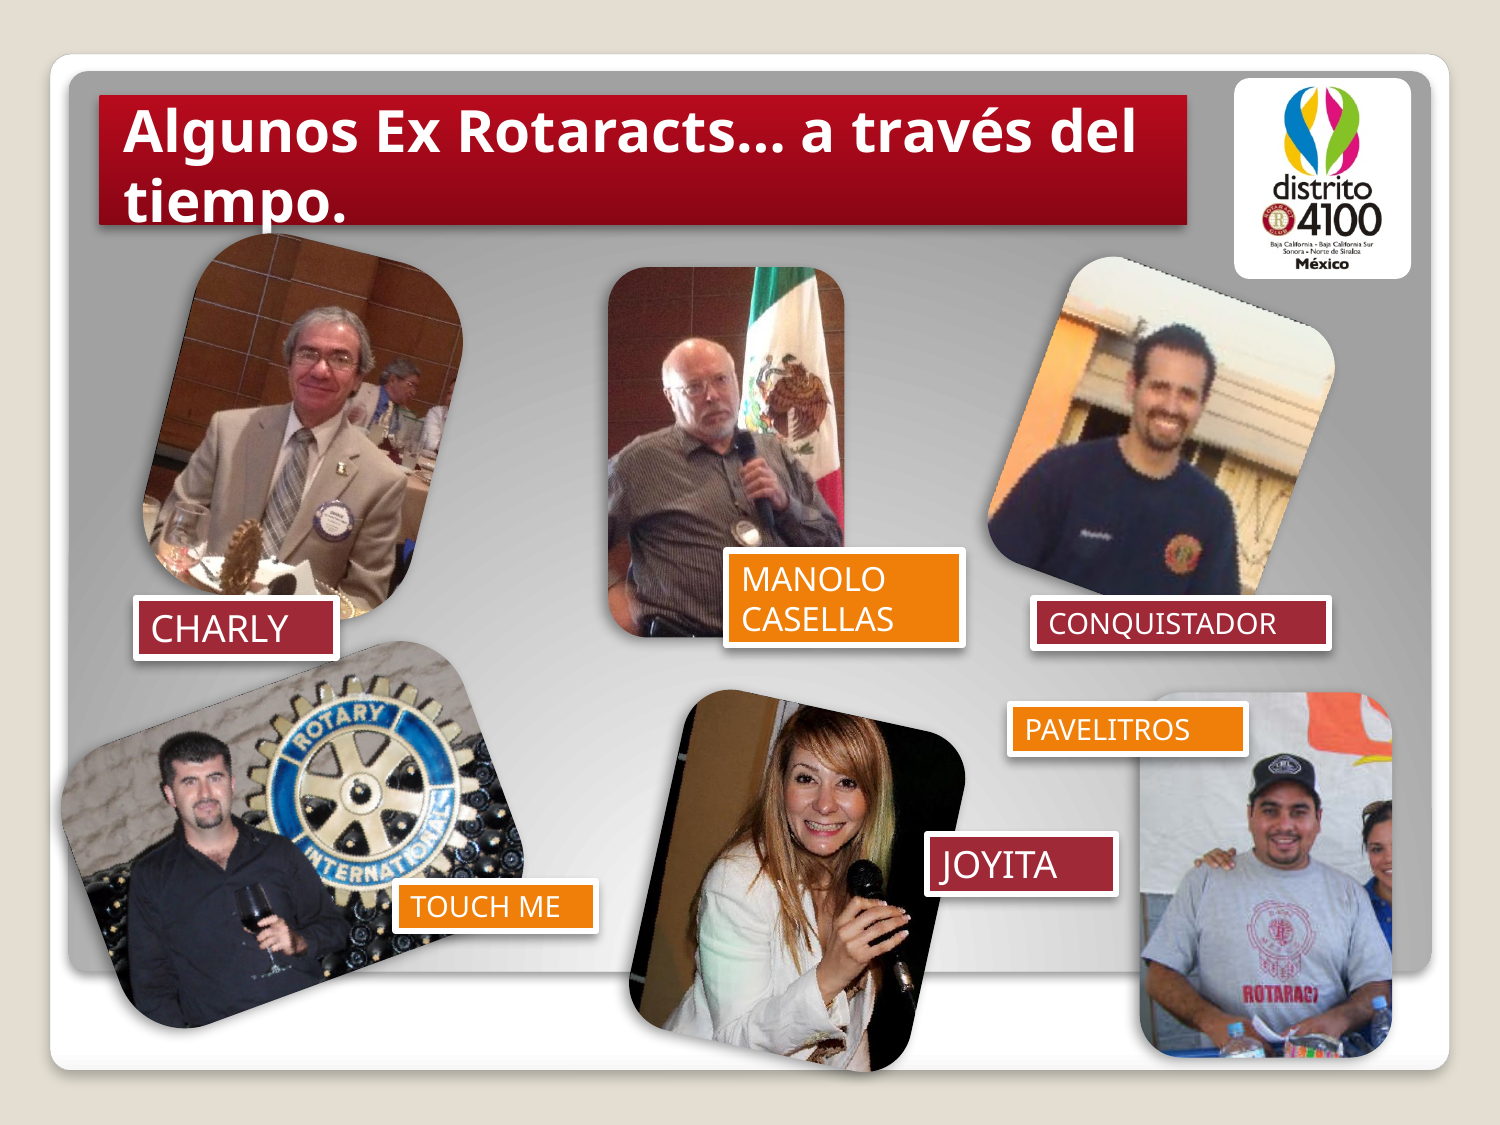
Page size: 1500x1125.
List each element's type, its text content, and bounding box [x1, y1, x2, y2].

text_box MANOLO CASELLAS [847, 547, 966, 648]
picture [1233, 77, 1412, 280]
picture [142, 233, 463, 620]
text_box CHARLY [133, 595, 340, 661]
text_box TOUCH ME [514, 878, 599, 934]
picture [631, 689, 964, 1073]
text_box JOYITA [949, 831, 1119, 897]
picture [1139, 692, 1393, 1058]
picture [987, 257, 1335, 606]
text_box CONQUISTADOR [1030, 595, 1332, 651]
picture [607, 266, 845, 638]
text_box PAVELITROS [1007, 701, 1133, 757]
picture [68, 641, 511, 1029]
list Algunos Ex Rotaracts… a través del tiempo. [99, 95, 1188, 225]
